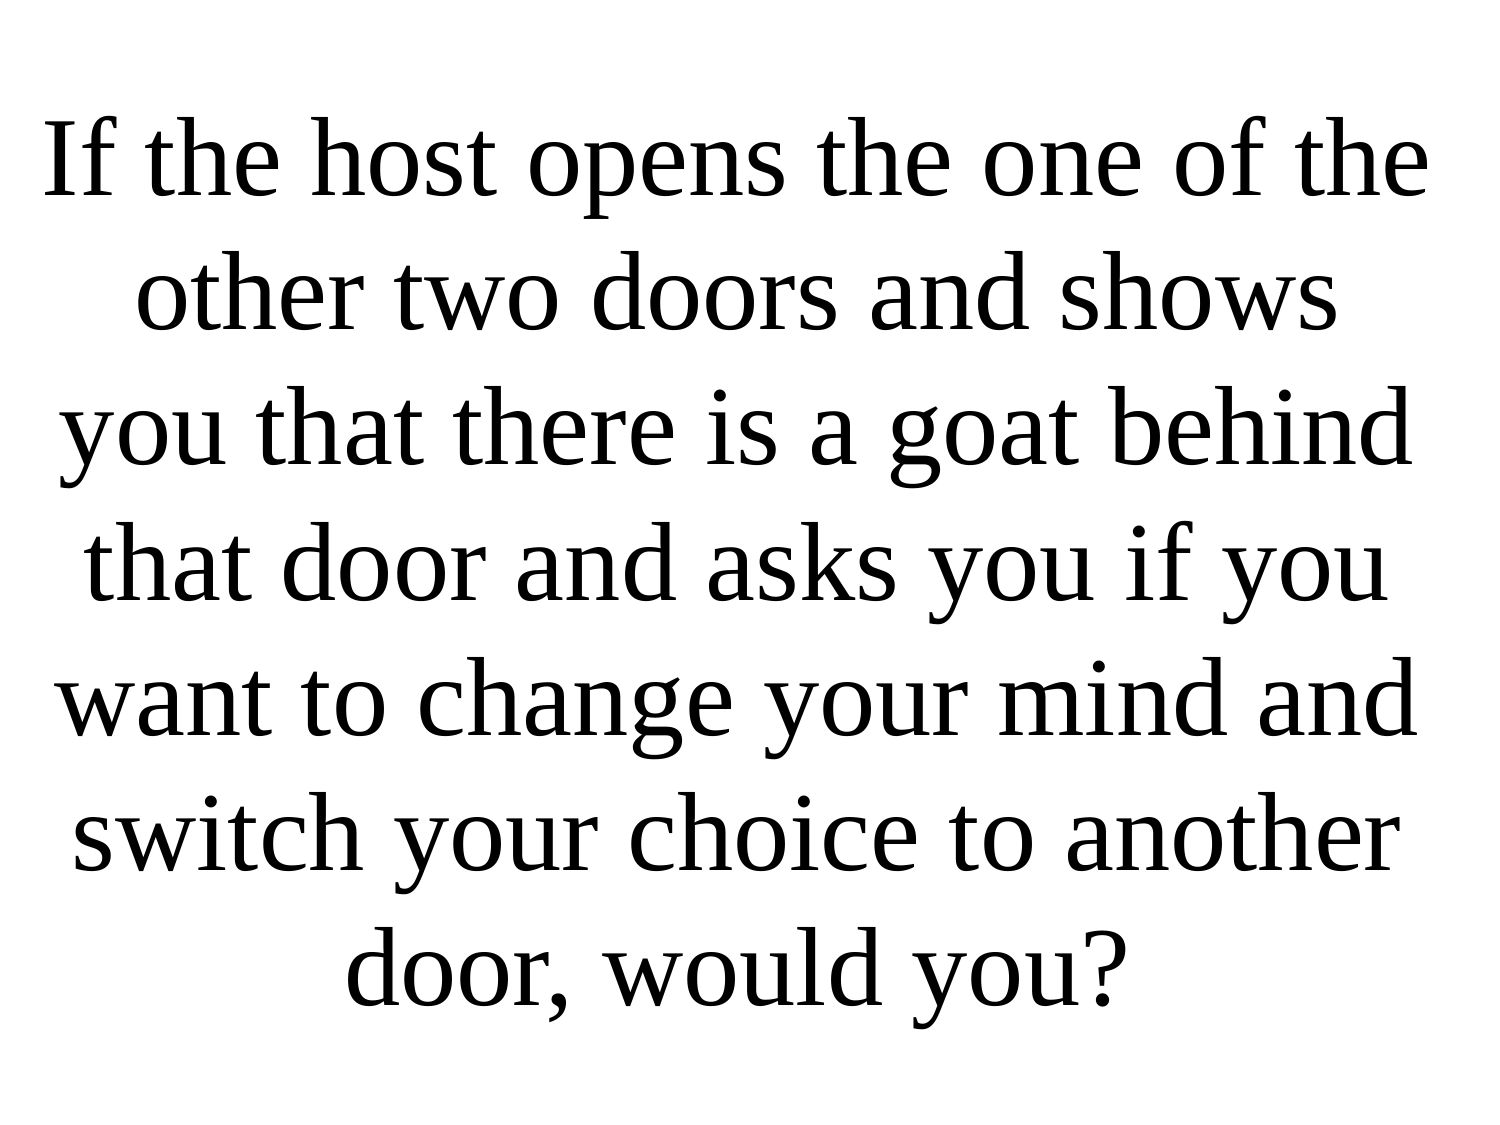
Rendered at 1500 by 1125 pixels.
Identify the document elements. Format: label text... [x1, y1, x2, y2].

list If the host opens the one of the other two doors and shows you that there is a goat behind that door and asks you if you want to change your mind and switch your choice to another door, would you? [24, 75, 1450, 1005]
